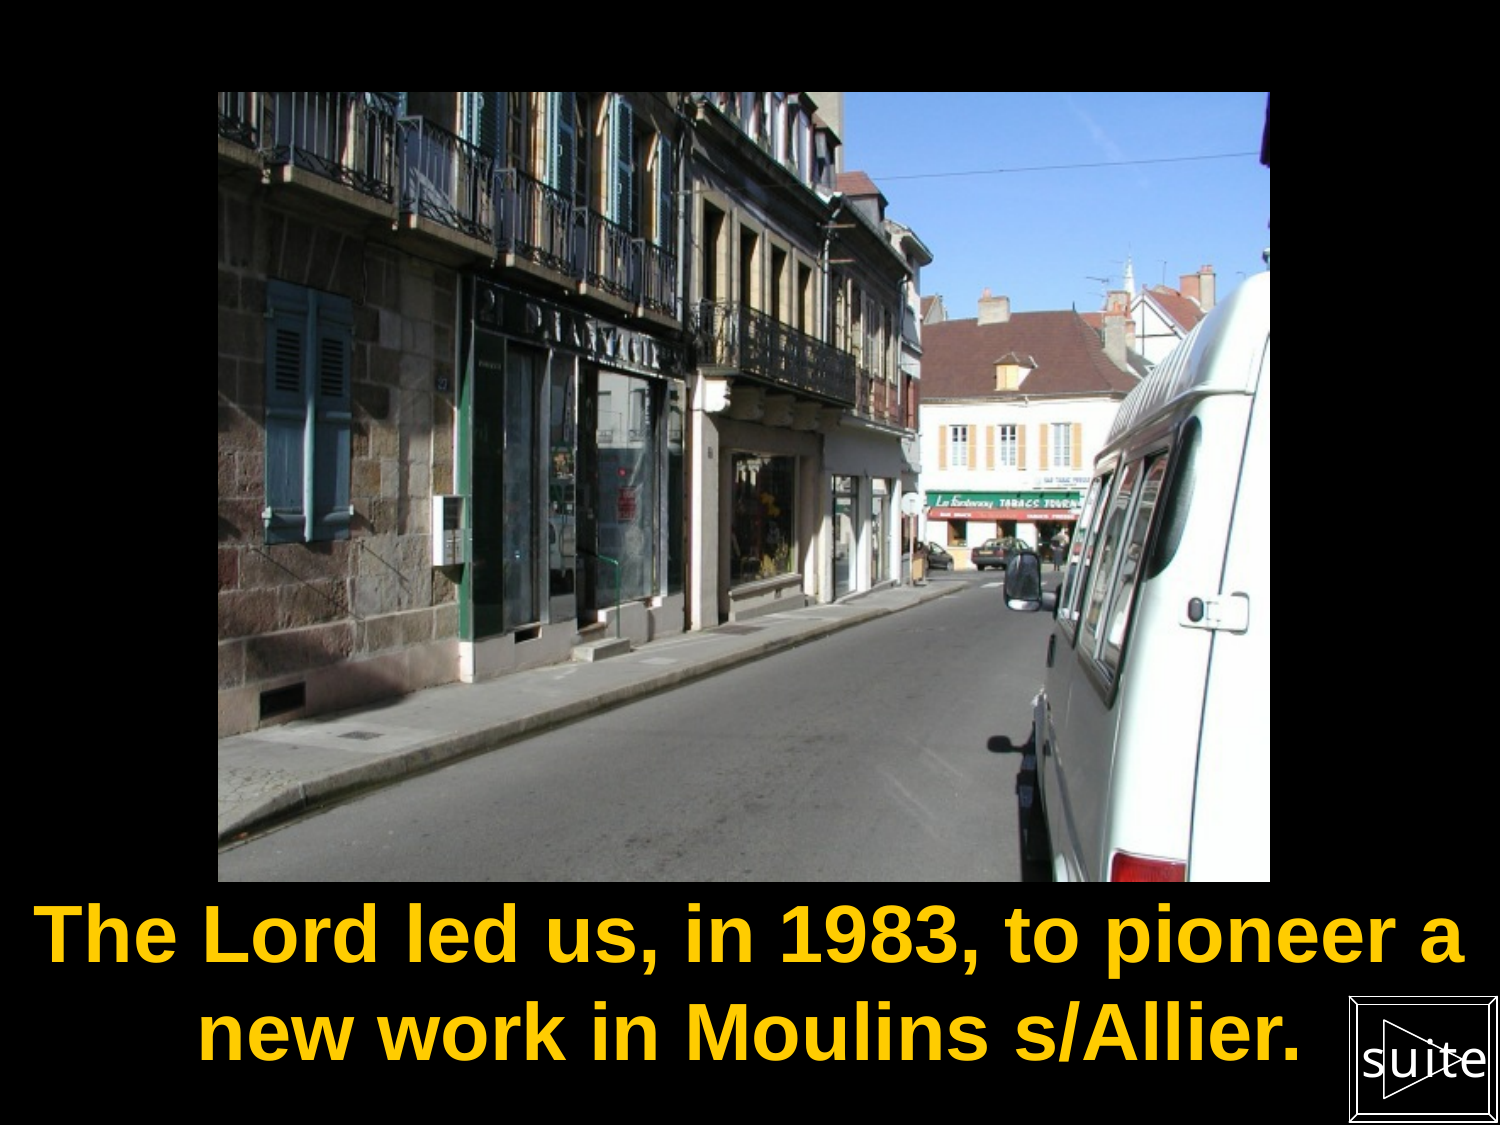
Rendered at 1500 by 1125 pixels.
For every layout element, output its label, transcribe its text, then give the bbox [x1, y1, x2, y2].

picture [218, 92, 1270, 882]
list The Lord led us, in 1983, to pioneer a new work in Moulins s/Allier. [0, 881, 1500, 1125]
